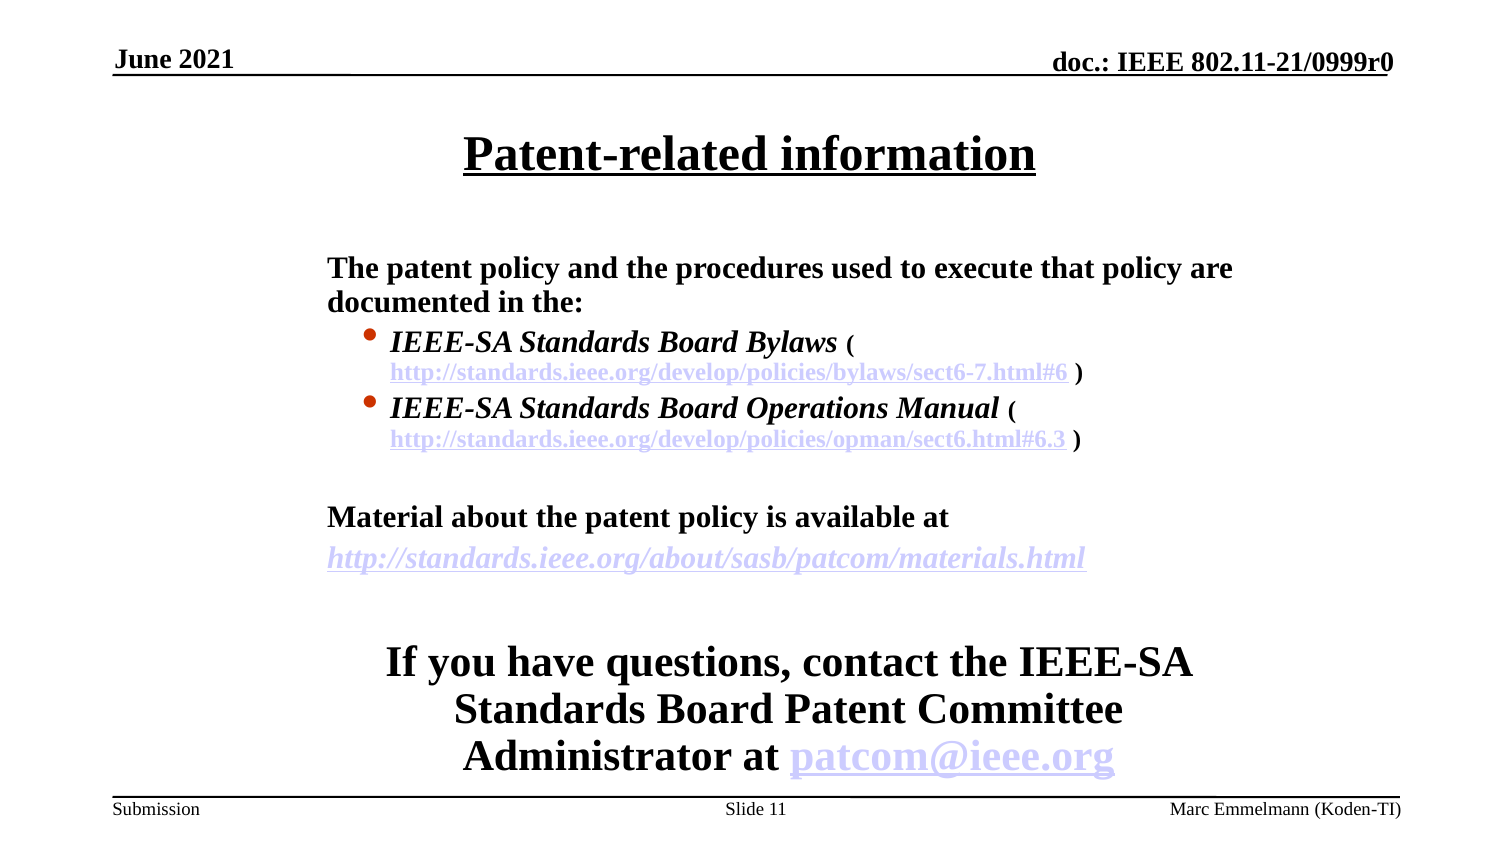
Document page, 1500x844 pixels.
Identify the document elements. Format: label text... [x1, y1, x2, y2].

list The patent policy and the procedures used to execute that policy are documented in the: IEEE-SA Standards Board Bylaws (http://standards.ieee.org/develop/policies/bylaws/sect6-7.html#6 ) IEEE-SA Standards Board Operations Manual (http://standards.ieee.org/develop/policies/opman/sect6.html#6.3 ) Material about the patent policy is available at http://standards.ieee.org/about/sasb/patcom/materials.html If you have questions, contact the IEEE-SA Standards Board Patent Committee Administrator at patcom@ieee.org [234, 224, 1266, 732]
title Patent-related information [112, 84, 1388, 216]
slide_number Slide 11 [712, 796, 800, 842]
footer Marc Emmelmann (Koden-TI) [878, 796, 1402, 820]
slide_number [114, 40, 423, 75]
